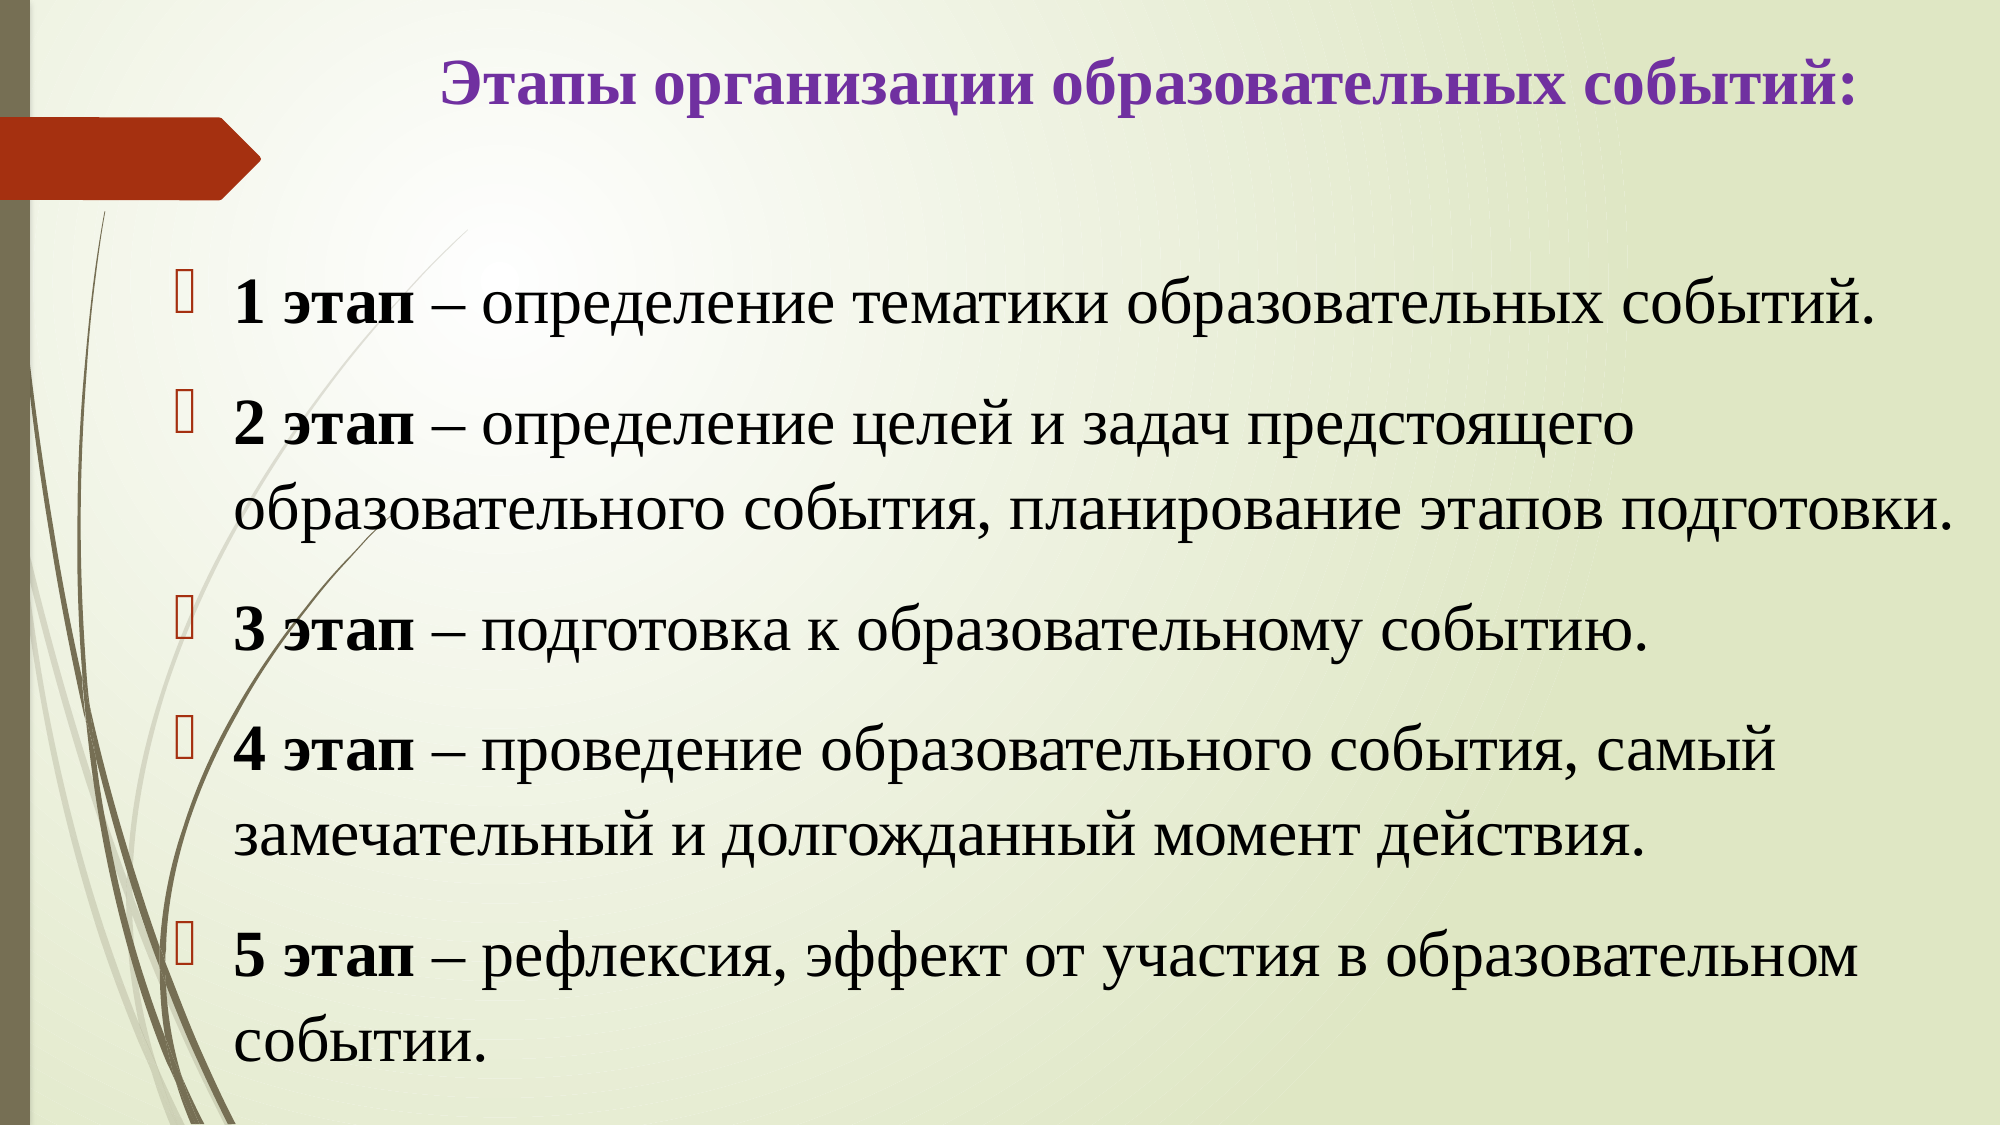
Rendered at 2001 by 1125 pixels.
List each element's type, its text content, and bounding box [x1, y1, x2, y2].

title Этапы организации образовательных событий: [418, 30, 1881, 241]
list 1 этап – определение тематики образовательных событий. 2 этап – определение целей и задач предстоящего образовательного события, планирование этапов подготовки. 3 этап – подготовка к образовательному событию. 4 этап – проведение образовательного события, самый замечательный и долгожданный момент действия. 5 этап – рефлексия, эффект от участия в образовательном событии. [158, 244, 1975, 1095]
